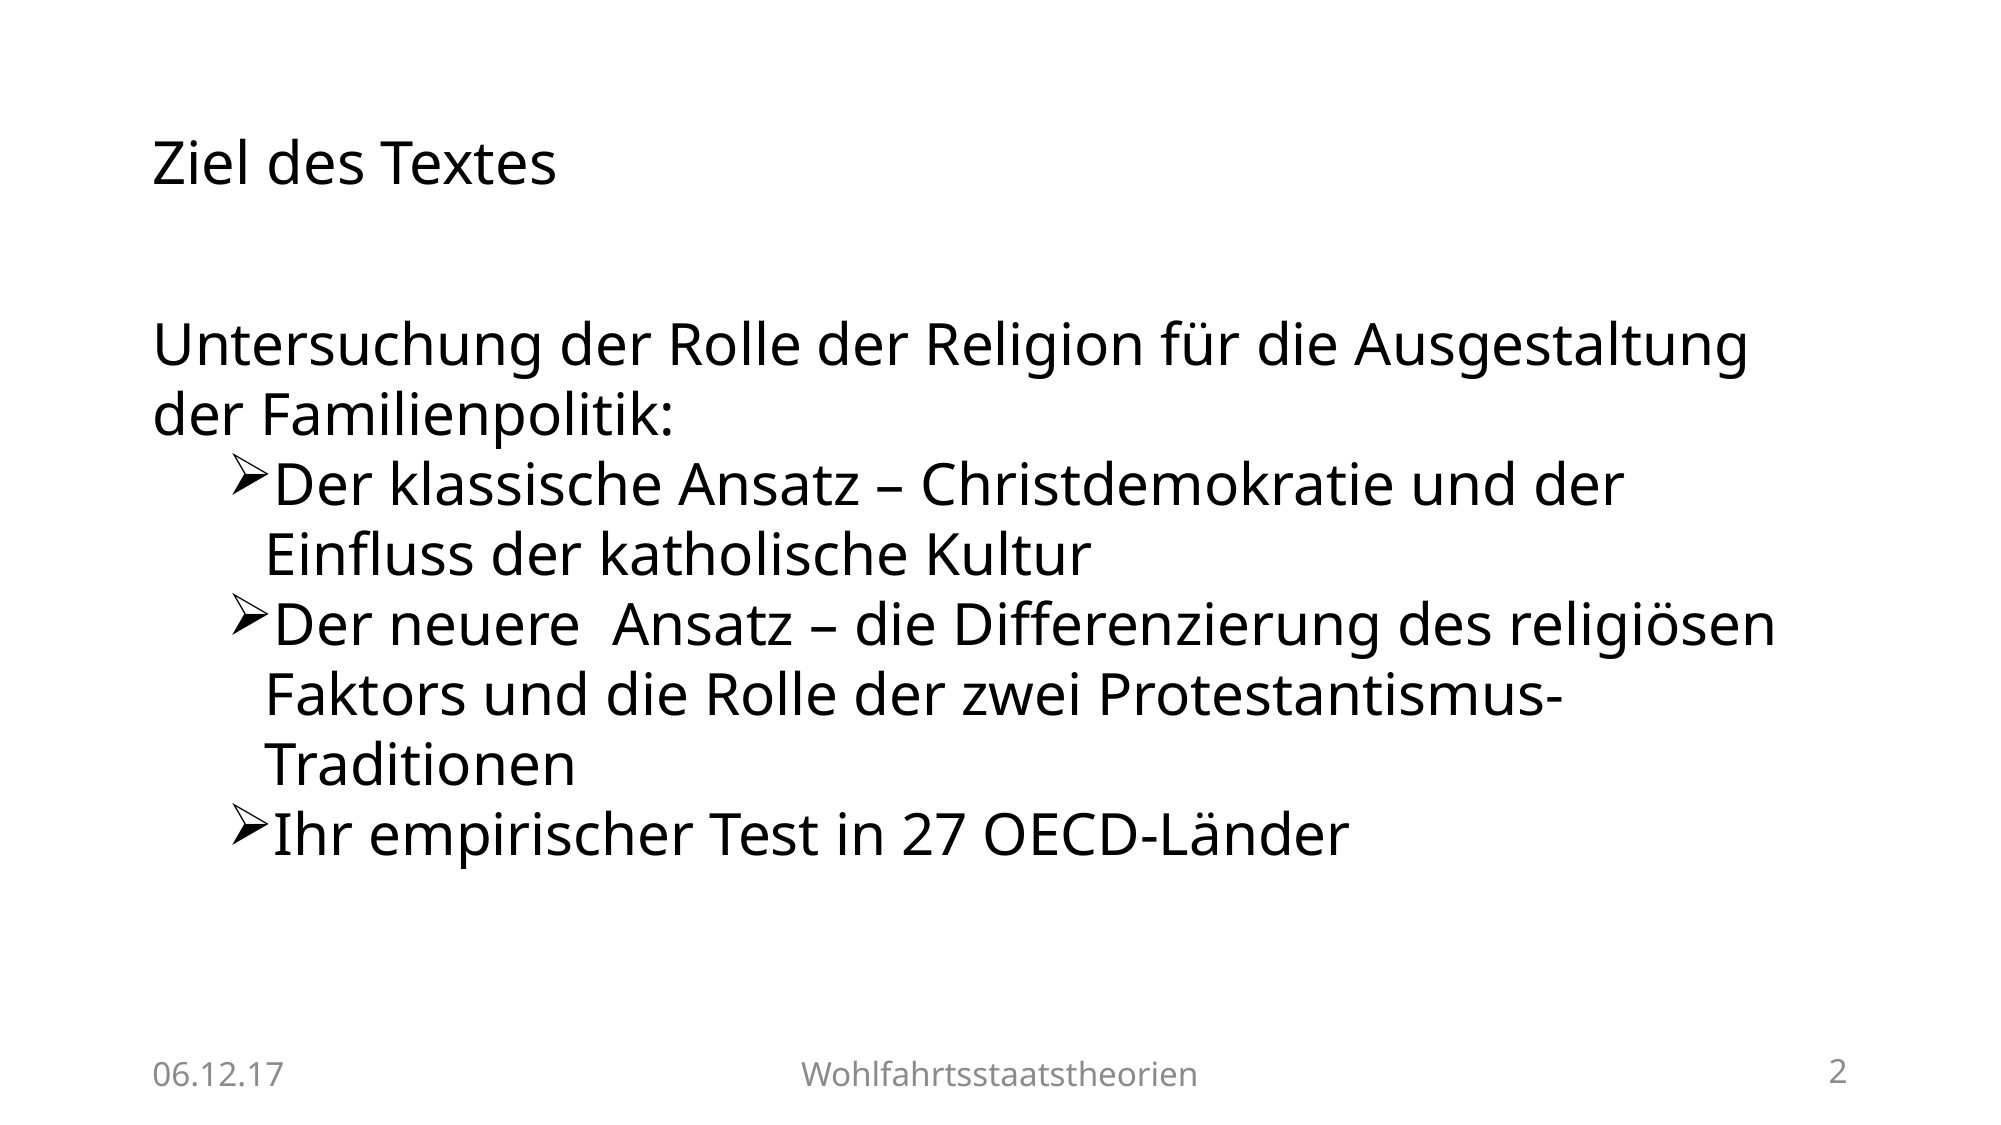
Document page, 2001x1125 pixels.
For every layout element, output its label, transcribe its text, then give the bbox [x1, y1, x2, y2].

title Ziel des Textes [137, 59, 1863, 278]
list Untersuchung der Rolle der Religion für die Ausgestaltung der Familienpolitik: Der klassische Ansatz – Christdemokratie und der Einfluss der katholische Kultur Der neuere Ansatz – die Differenzierung des religiösen Faktors und die Rolle der zwei Protestantismus-Traditionen Ihr empirischer Test in 27 OECD-Länder [137, 299, 1863, 1014]
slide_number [137, 1042, 588, 1103]
footer Wohlfahrtsstaatstheorien [662, 1042, 1338, 1103]
slide_number 2 [1412, 1042, 1863, 1103]
